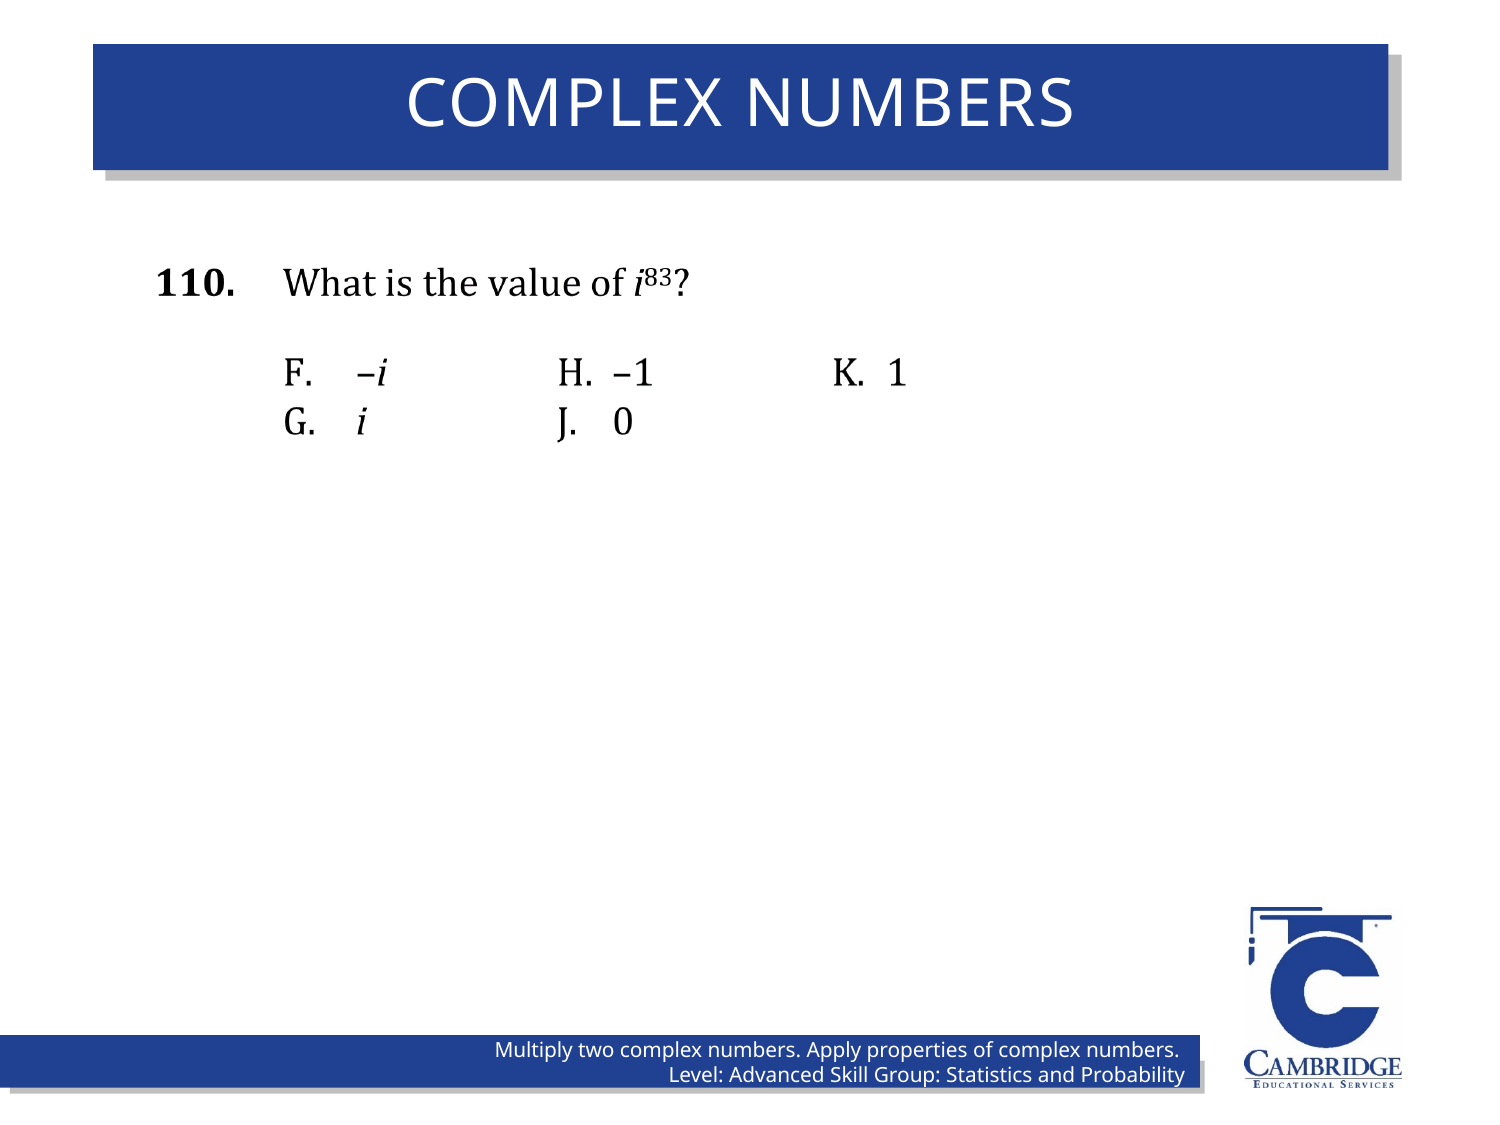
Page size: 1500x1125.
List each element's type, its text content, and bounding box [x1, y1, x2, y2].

picture [151, 257, 912, 455]
title Complex Numbers [93, 44, 1389, 171]
picture [1244, 907, 1403, 1088]
text_box [104, 53, 1403, 182]
text_box [9, 1059, 1206, 1095]
footer Multiply two complex numbers. Apply properties of complex numbers. Level: Advanced Skill Group: Statistics and Probability [0, 1035, 1200, 1088]
